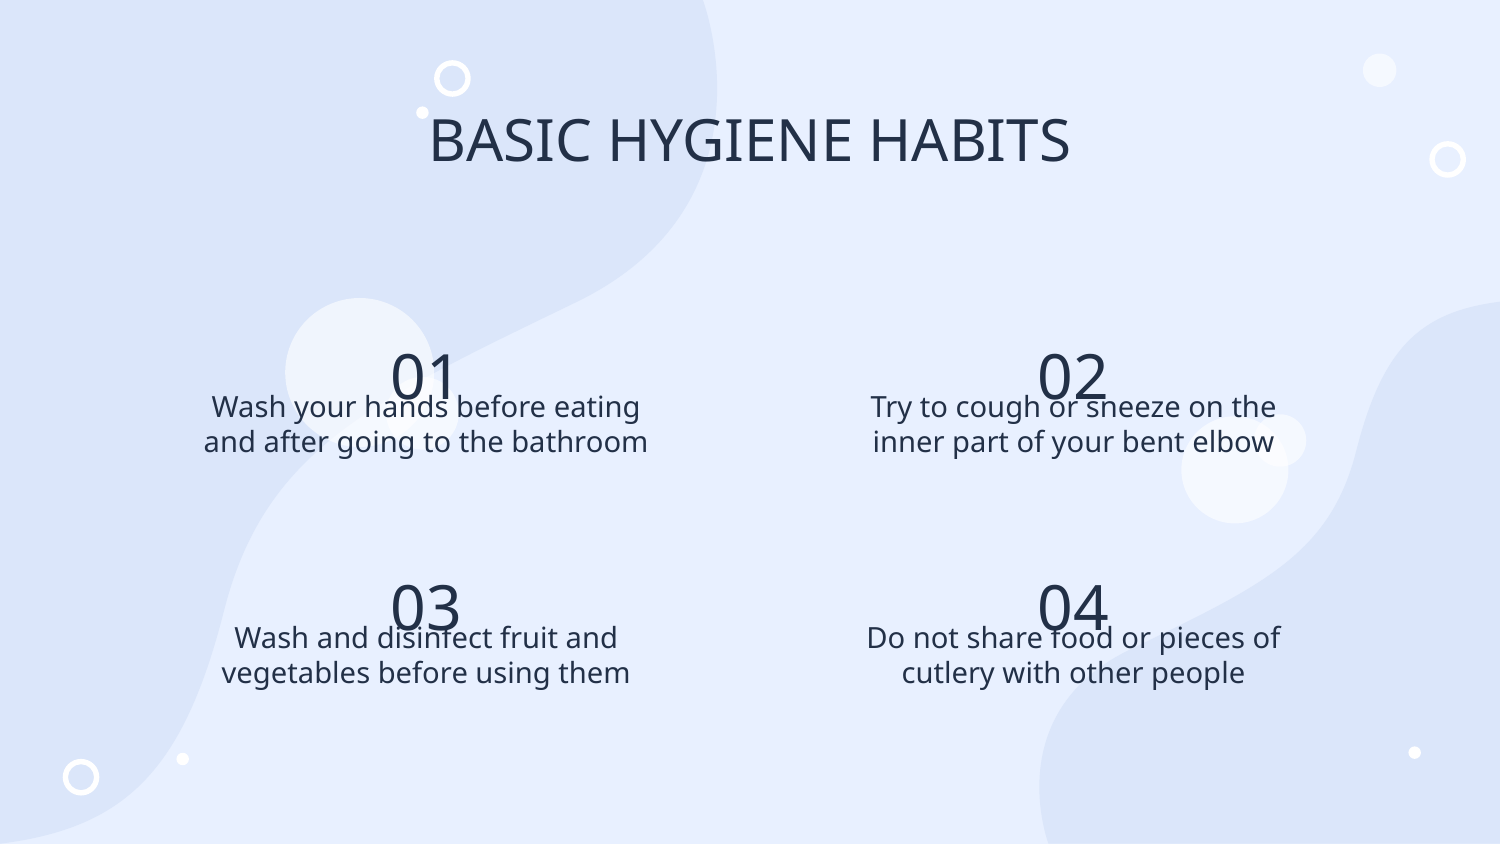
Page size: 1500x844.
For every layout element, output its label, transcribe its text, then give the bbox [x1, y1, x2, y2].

subtitle 01 [172, 306, 680, 412]
subtitle 02 [820, 306, 1328, 412]
subtitle Wash and disinfect fruit and vegetables before using them [172, 643, 680, 710]
subtitle 03 [172, 537, 680, 643]
subtitle Wash your hands before eating and after going to the bathroom [172, 412, 680, 479]
subtitle Try to cough or sneeze on the inner part of your bent elbow [820, 412, 1328, 479]
title BASIC HYGIENE HABITS [118, 88, 1382, 167]
subtitle Do not share food or pieces of cutlery with other people [820, 643, 1328, 711]
subtitle 04 [820, 537, 1328, 643]
